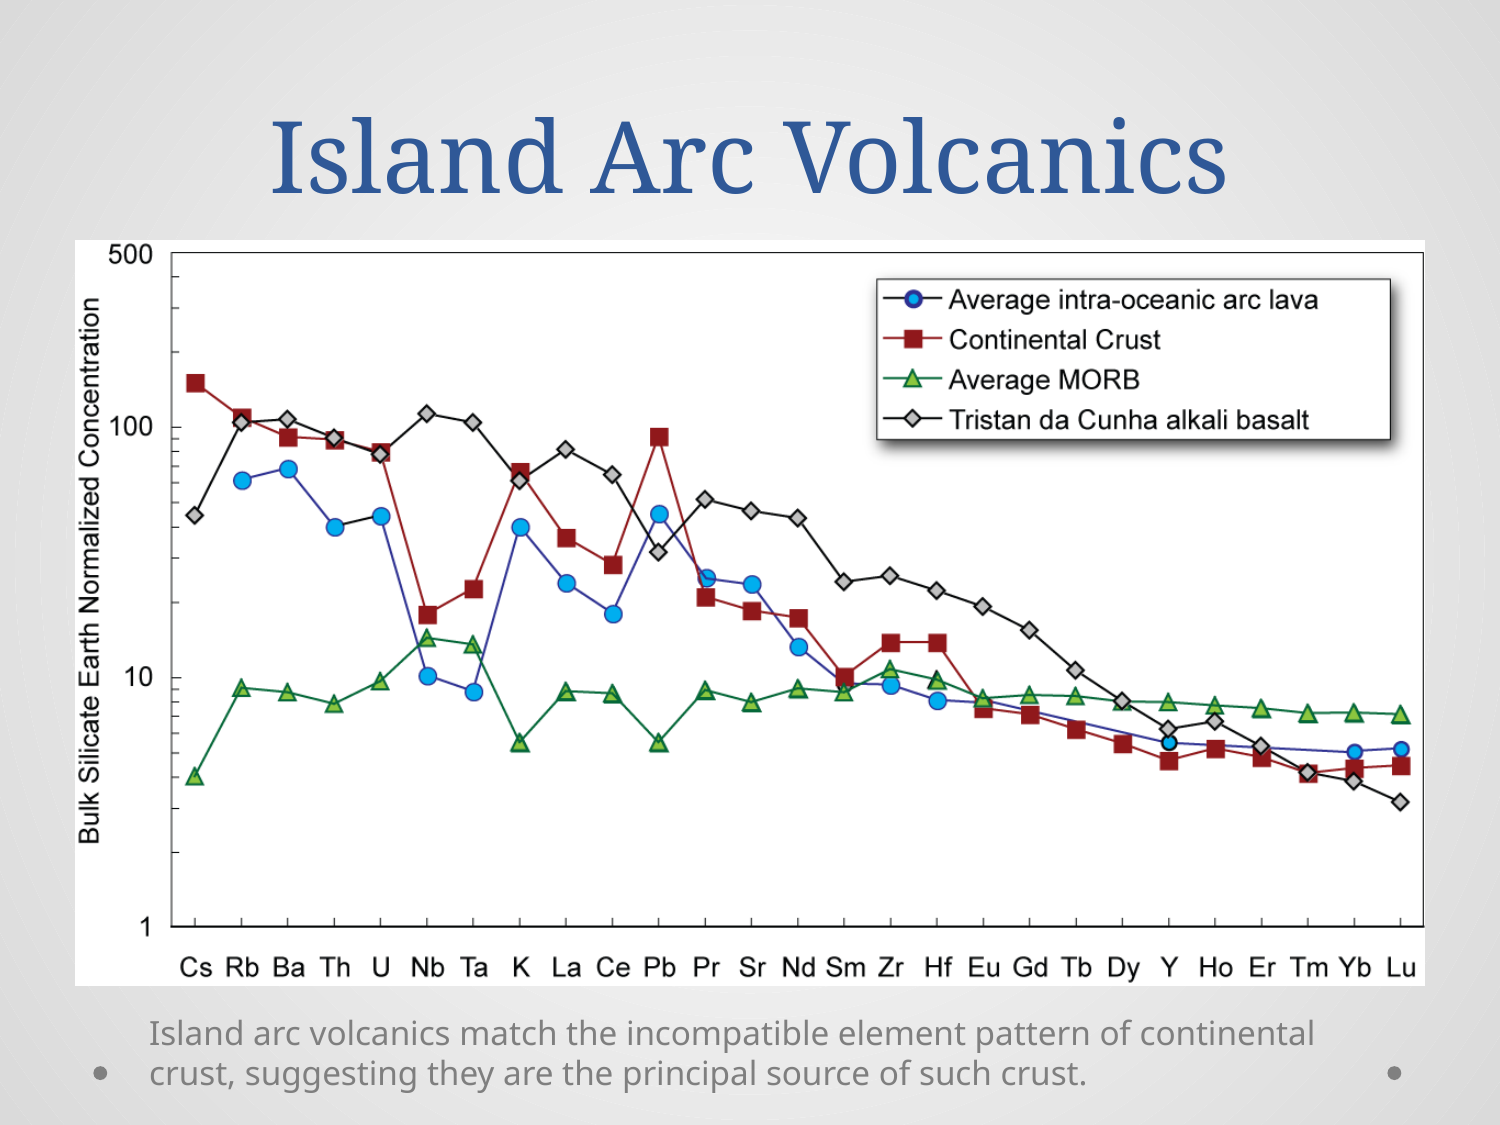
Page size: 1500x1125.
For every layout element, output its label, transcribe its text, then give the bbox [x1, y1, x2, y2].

title Island Arc Volcanics [75, 88, 1425, 220]
text_box Island arc volcanics match the incompatible element pattern of continental crust, suggesting they are the principal source of such crust. [134, 1013, 1360, 1100]
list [74, 221, 1426, 1006]
